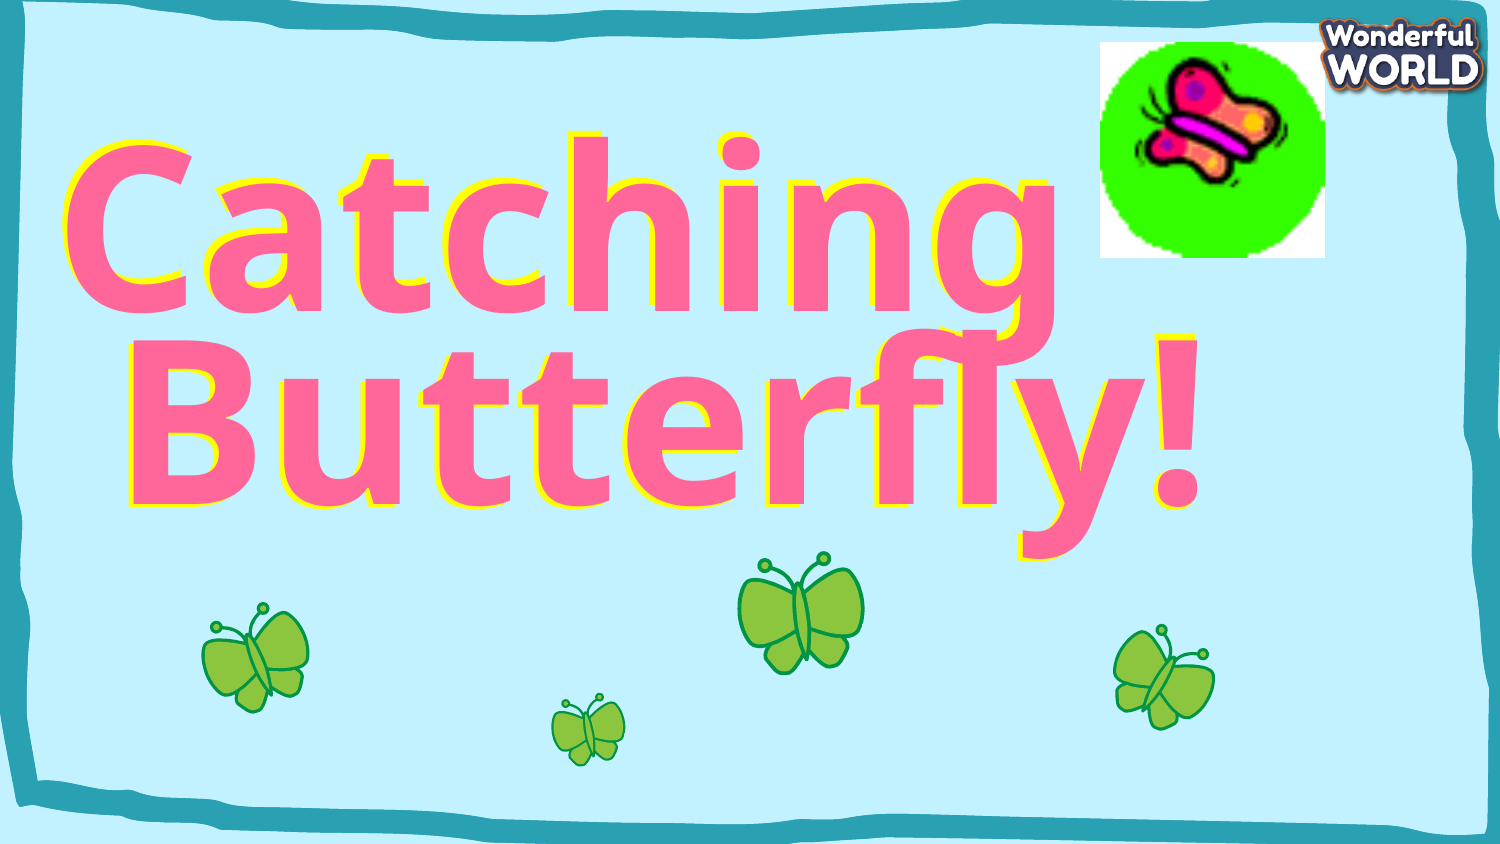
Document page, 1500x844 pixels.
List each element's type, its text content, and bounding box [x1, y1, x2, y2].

picture [201, 601, 310, 714]
picture [1099, 14, 1492, 258]
text_box Catching Butterfly! [34, 69, 39, 632]
picture [1109, 624, 1214, 731]
picture [736, 546, 864, 679]
title Catching Butterfly! [39, 69, 1365, 632]
picture [550, 690, 626, 768]
